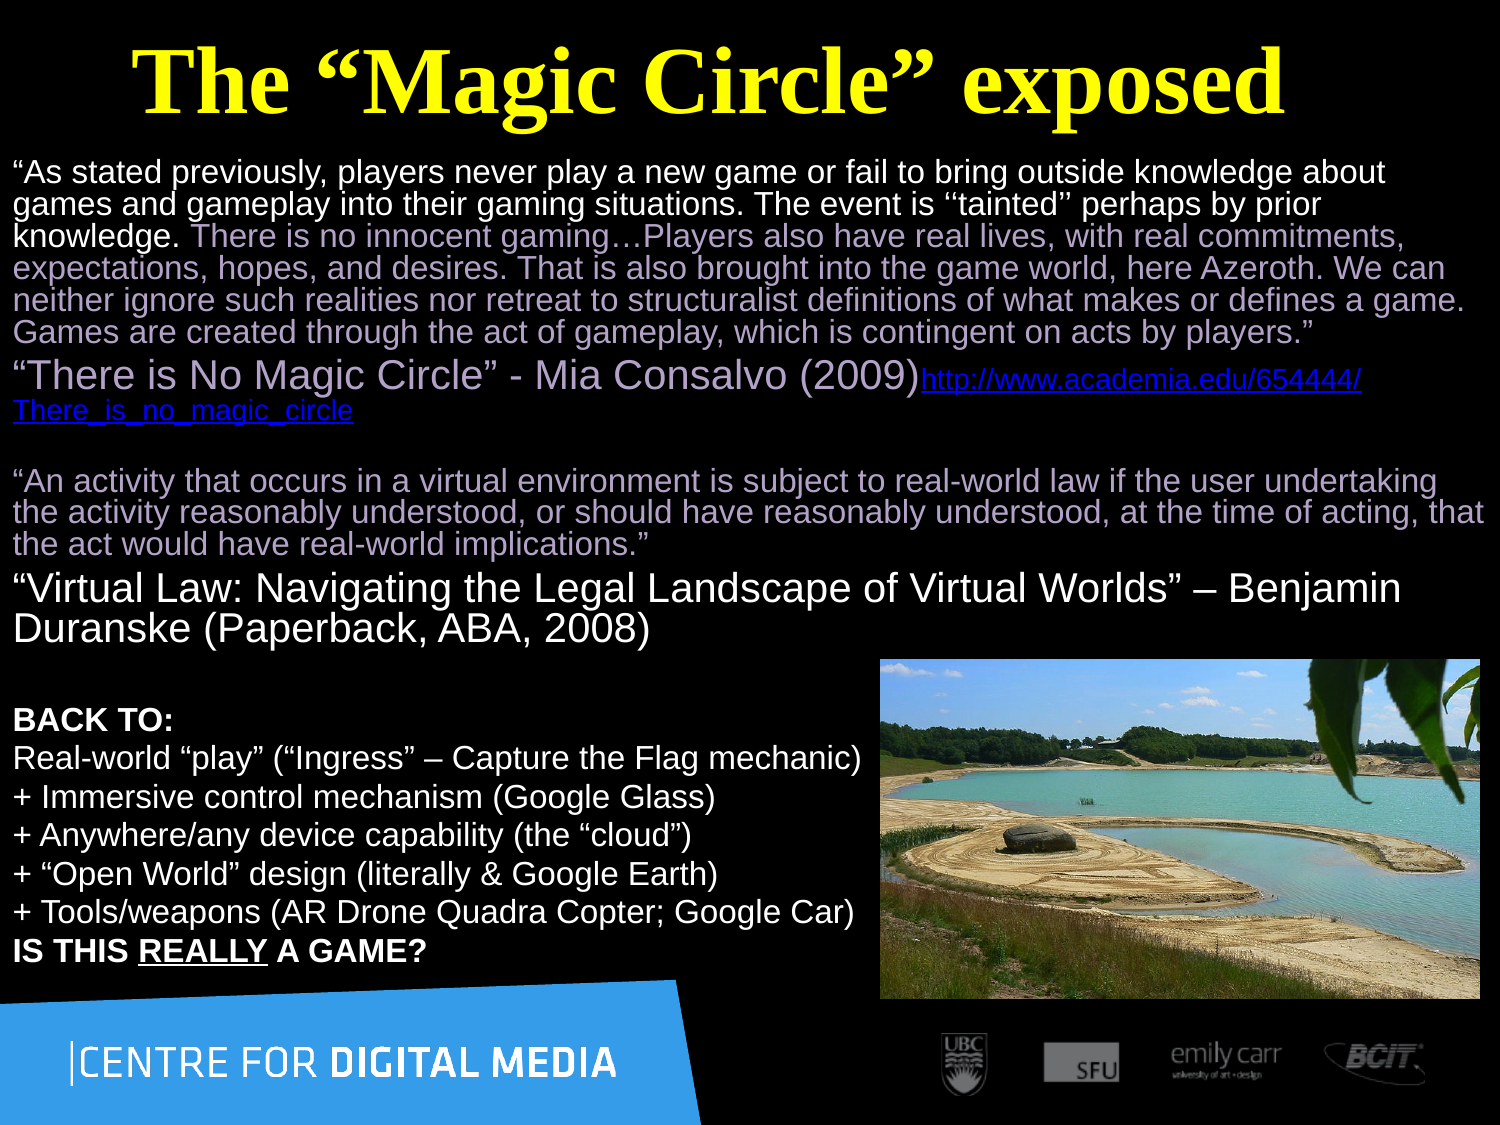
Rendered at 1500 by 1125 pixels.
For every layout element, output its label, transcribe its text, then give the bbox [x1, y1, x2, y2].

list “As stated previously, players never play a new game or fail to bring outside knowledge about games and gameplay into their gaming situations. The event is ‘‘tainted’’ perhaps by prior knowledge. There is no innocent gaming…Players also have real lives, with real commitments, expectations, hopes, and desires. That is also brought into the game world, here Azeroth. We can neither ignore such realities nor retreat to structuralist definitions of what makes or defines a game. Games are created through the act of gameplay, which is contingent on acts by players.” “There is No Magic Circle” - Mia Consalvo (2009)http://www.academia.edu/654444/There_is_no_magic_circle “An activity that occurs in a virtual environment is subject to real-world law if the user undertaking the activity reasonably understood, or should have reasonably understood, at the time of acting, that the act would have real-world implications.” “Virtual Law: Navigating the Legal Landscape of Virtual Worlds” – Benjamin Duranske (Paperback, ABA, 2008) BACK TO: Real-world “play” (“Ingress” – Capture the Flag mechanic) + Immersive control mechanism (Google Glass) + Anywhere/any device capability (the “cloud”) + “Open World” design (literally & Google Earth) + Tools/weapons (AR Drone Quadra Copter; Google Car) IS THIS REALLY A GAME? [0, 145, 1500, 1047]
picture [880, 659, 1480, 1000]
title The “Magic Circle” exposed [75, 4, 1425, 145]
